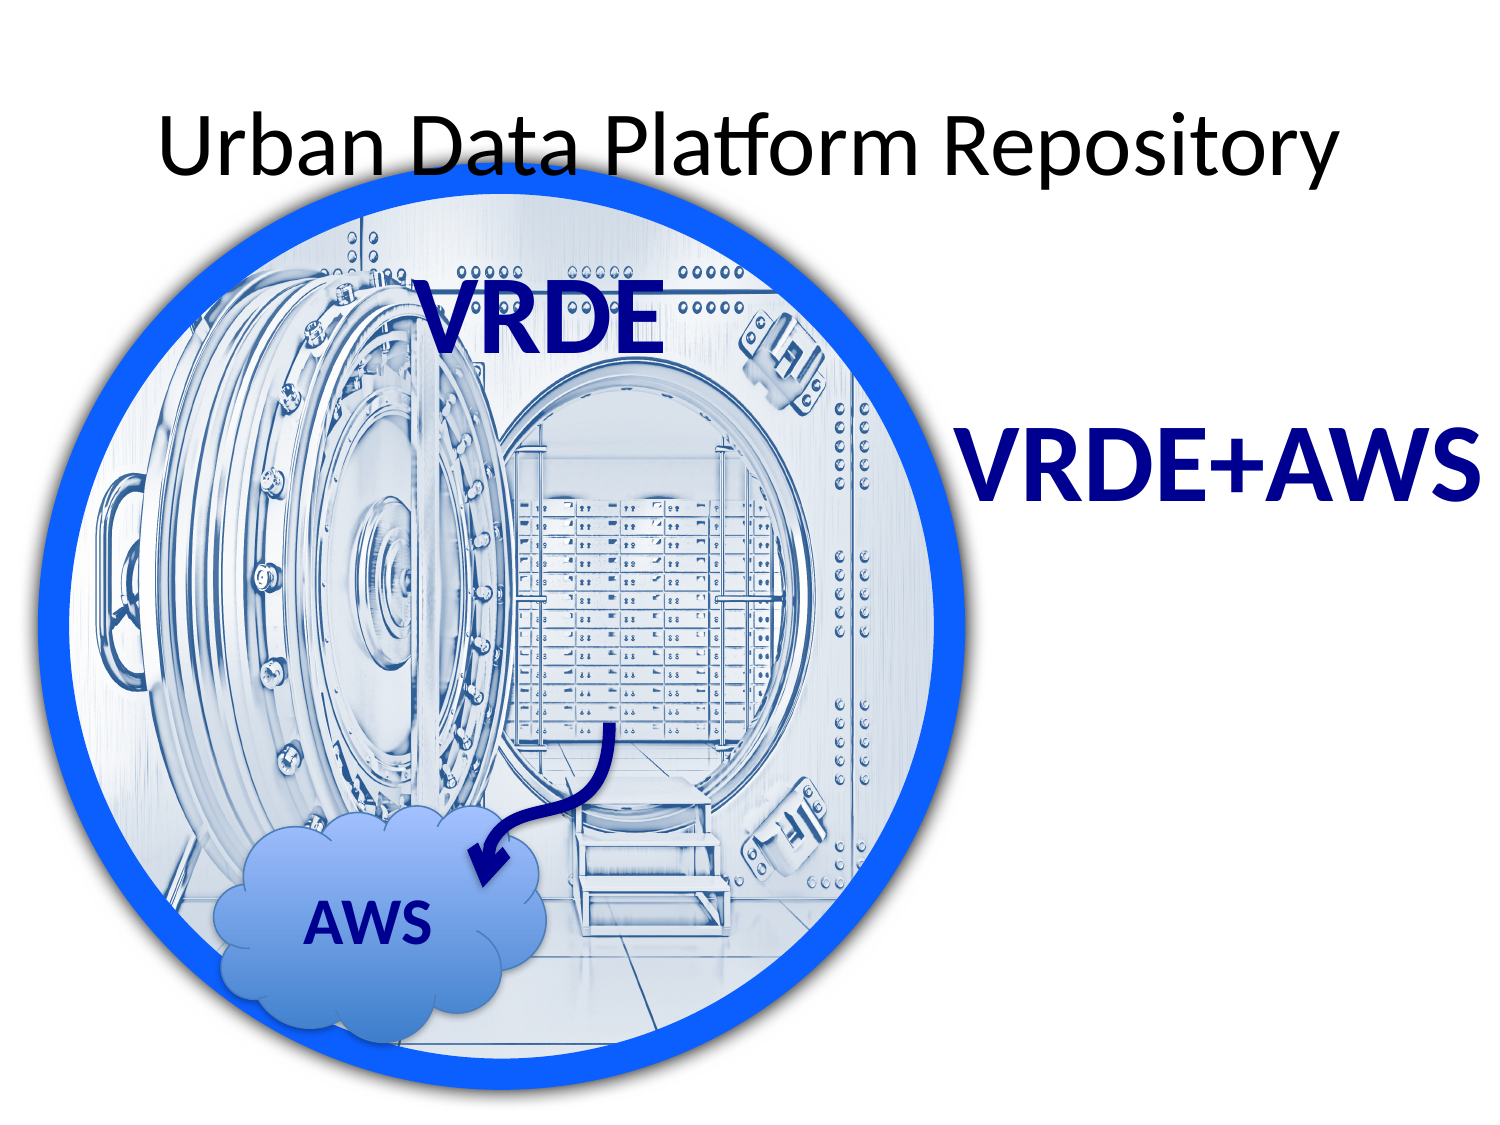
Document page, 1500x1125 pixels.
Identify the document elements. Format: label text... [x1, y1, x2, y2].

text_box VRDE+AWS [955, 381, 1499, 531]
picture [53, 177, 950, 1075]
title Urban Data Platform Repository [75, 45, 1425, 233]
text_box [482, 722, 610, 889]
